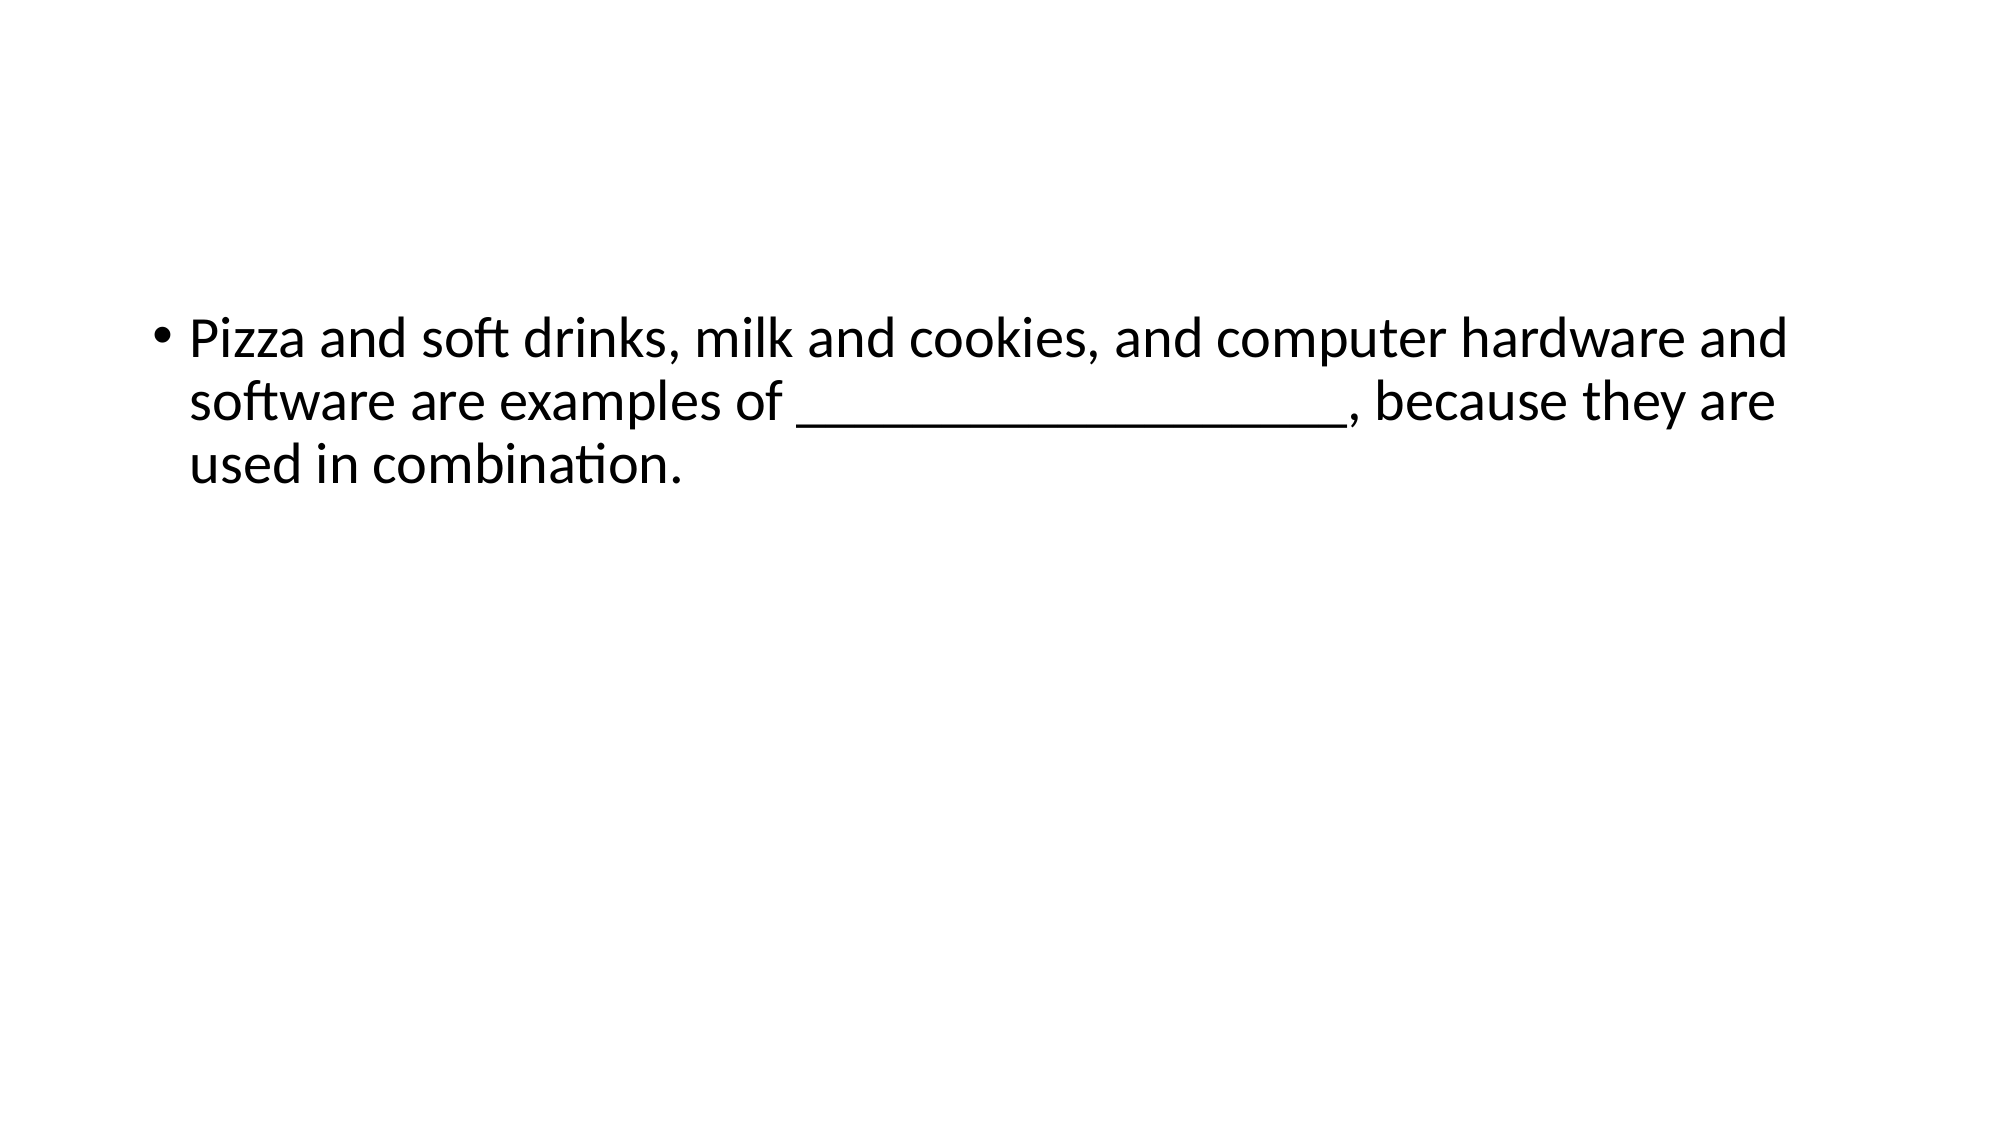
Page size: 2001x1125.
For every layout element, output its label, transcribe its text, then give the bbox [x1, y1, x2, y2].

list Pizza and soft drinks, milk and cookies, and computer hardware and software are examples of ___________________, because they are used in combination. [137, 299, 1863, 1014]
